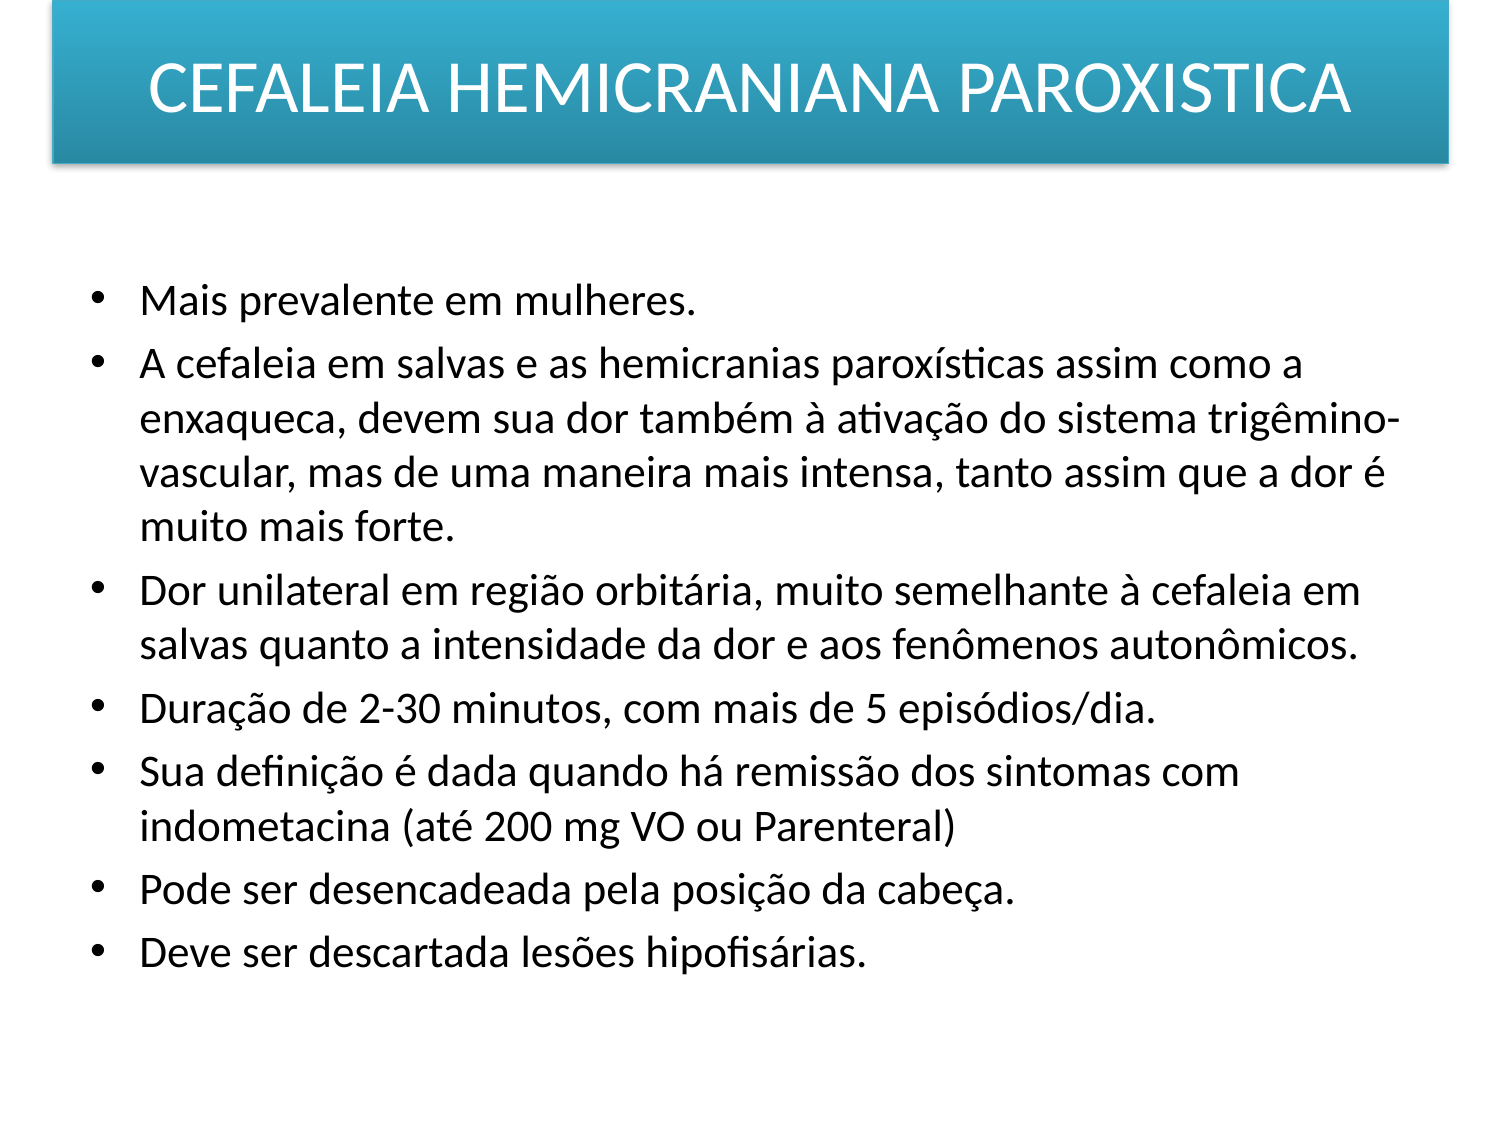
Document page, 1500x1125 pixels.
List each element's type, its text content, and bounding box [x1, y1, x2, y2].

title CEFALEIA HEMICRANIANA PAROXISTICA [52, 0, 1449, 164]
list Mais prevalente em mulheres. A cefaleia em salvas e as hemicranias paroxísticas assim como a enxaqueca, devem sua dor também à ativação do sistema trigêmino-vascular, mas de uma maneira mais intensa, tanto assim que a dor é muito mais forte. Dor unilateral em região orbitária, muito semelhante à cefaleia em salvas quanto a intensidade da dor e aos fenômenos autonômicos. Duração de 2-30 minutos, com mais de 5 episódios/dia. Sua definição é dada quando há remissão dos sintomas com indometacina (até 200 mg VO ou Parenteral) Pode ser desencadeada pela posição da cabeça. Deve ser descartada lesões hipofisárias. [75, 262, 1425, 1005]
